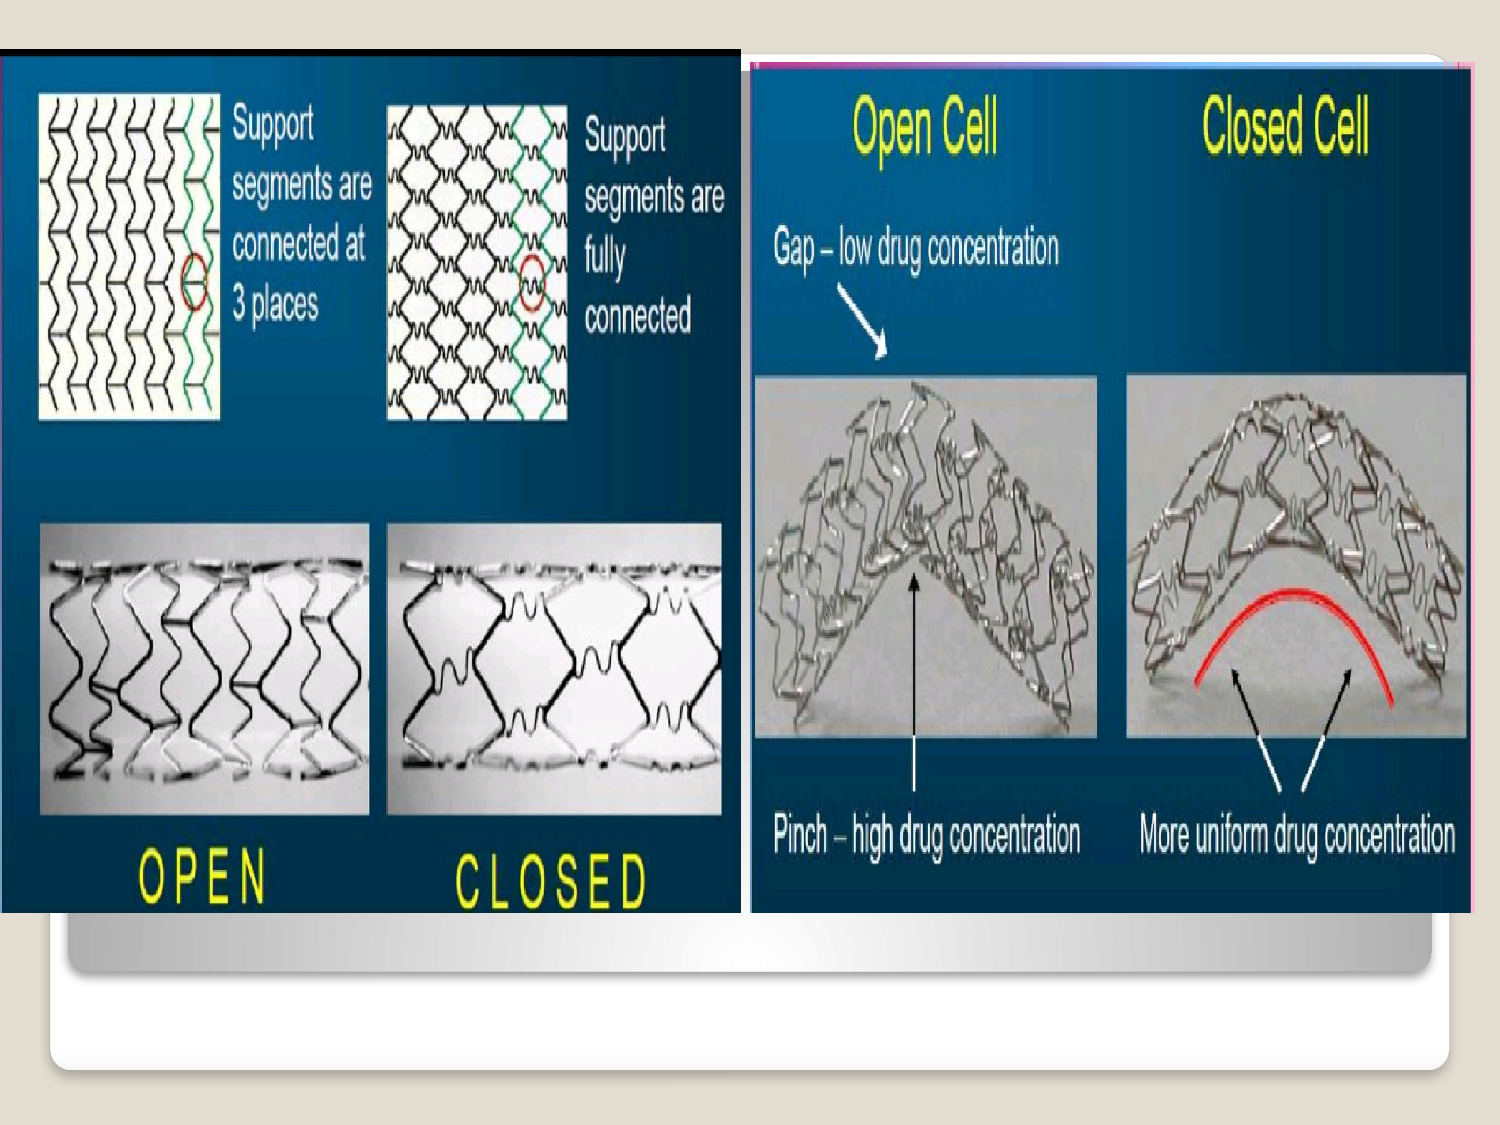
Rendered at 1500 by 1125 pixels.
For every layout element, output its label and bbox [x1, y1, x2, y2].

list [749, 62, 1476, 913]
list [0, 49, 741, 913]
